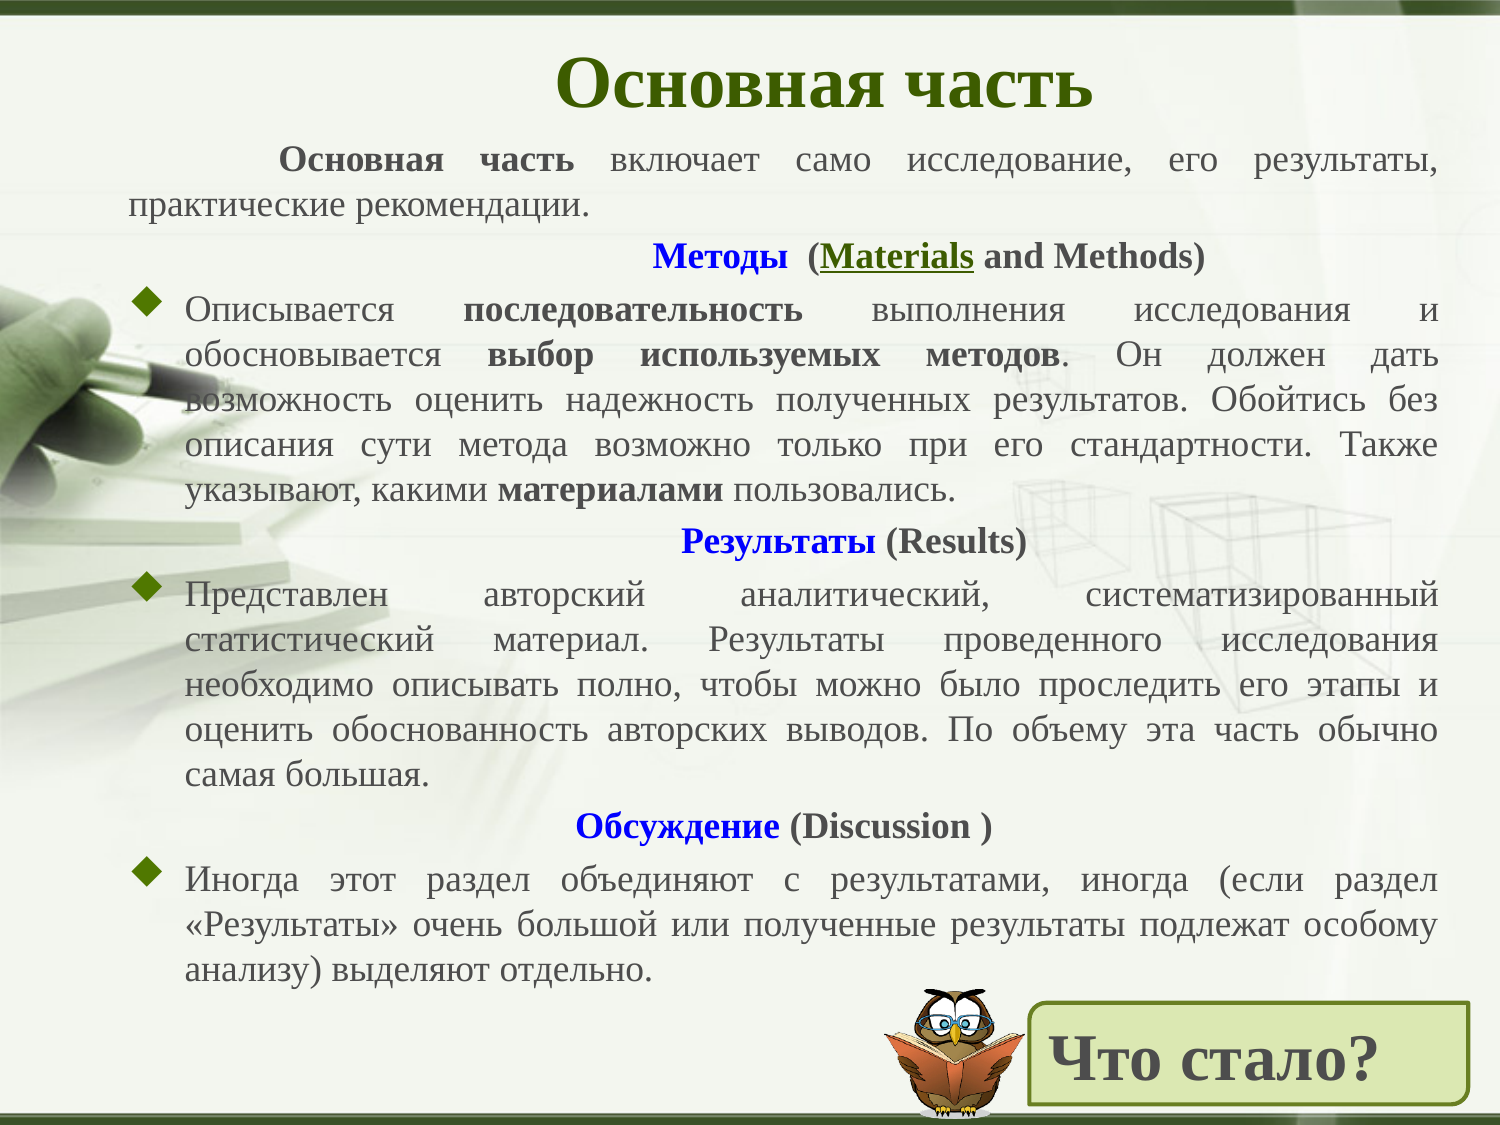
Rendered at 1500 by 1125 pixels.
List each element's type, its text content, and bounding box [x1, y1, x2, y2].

list Основная часть включает само исследование, его результаты, практические рекомендации. Методы (Materials and Methods) Описывается последовательность выполнения исследования и обосновывается выбор используемых методов. Он должен дать возможность оценить надежность полученных результатов. Обойтись без описания сути метода возможно только при его стандартности. Также указывают, какими материалами пользовались. Результаты (Results) Представлен авторский аналити­ческий, систематизированный статистический материал. Результаты проведенного исследования необходимо описывать полно, чтобы можно было проследить его этапы и оценить обоснованность авторских выводов. По объему эта часть обычно самая большая. Обсуждение (Discussion ) Иногда этот раздел объединяют с результатами, иногда (если раздел «Результаты» очень большой или полученные результаты подлежат особому анализу) выделяют отдельно. [113, 126, 1455, 1050]
text_box Что стало? [1029, 1000, 1471, 1107]
title Основная часть [180, 27, 1469, 128]
picture [0, 0, 1500, 1125]
